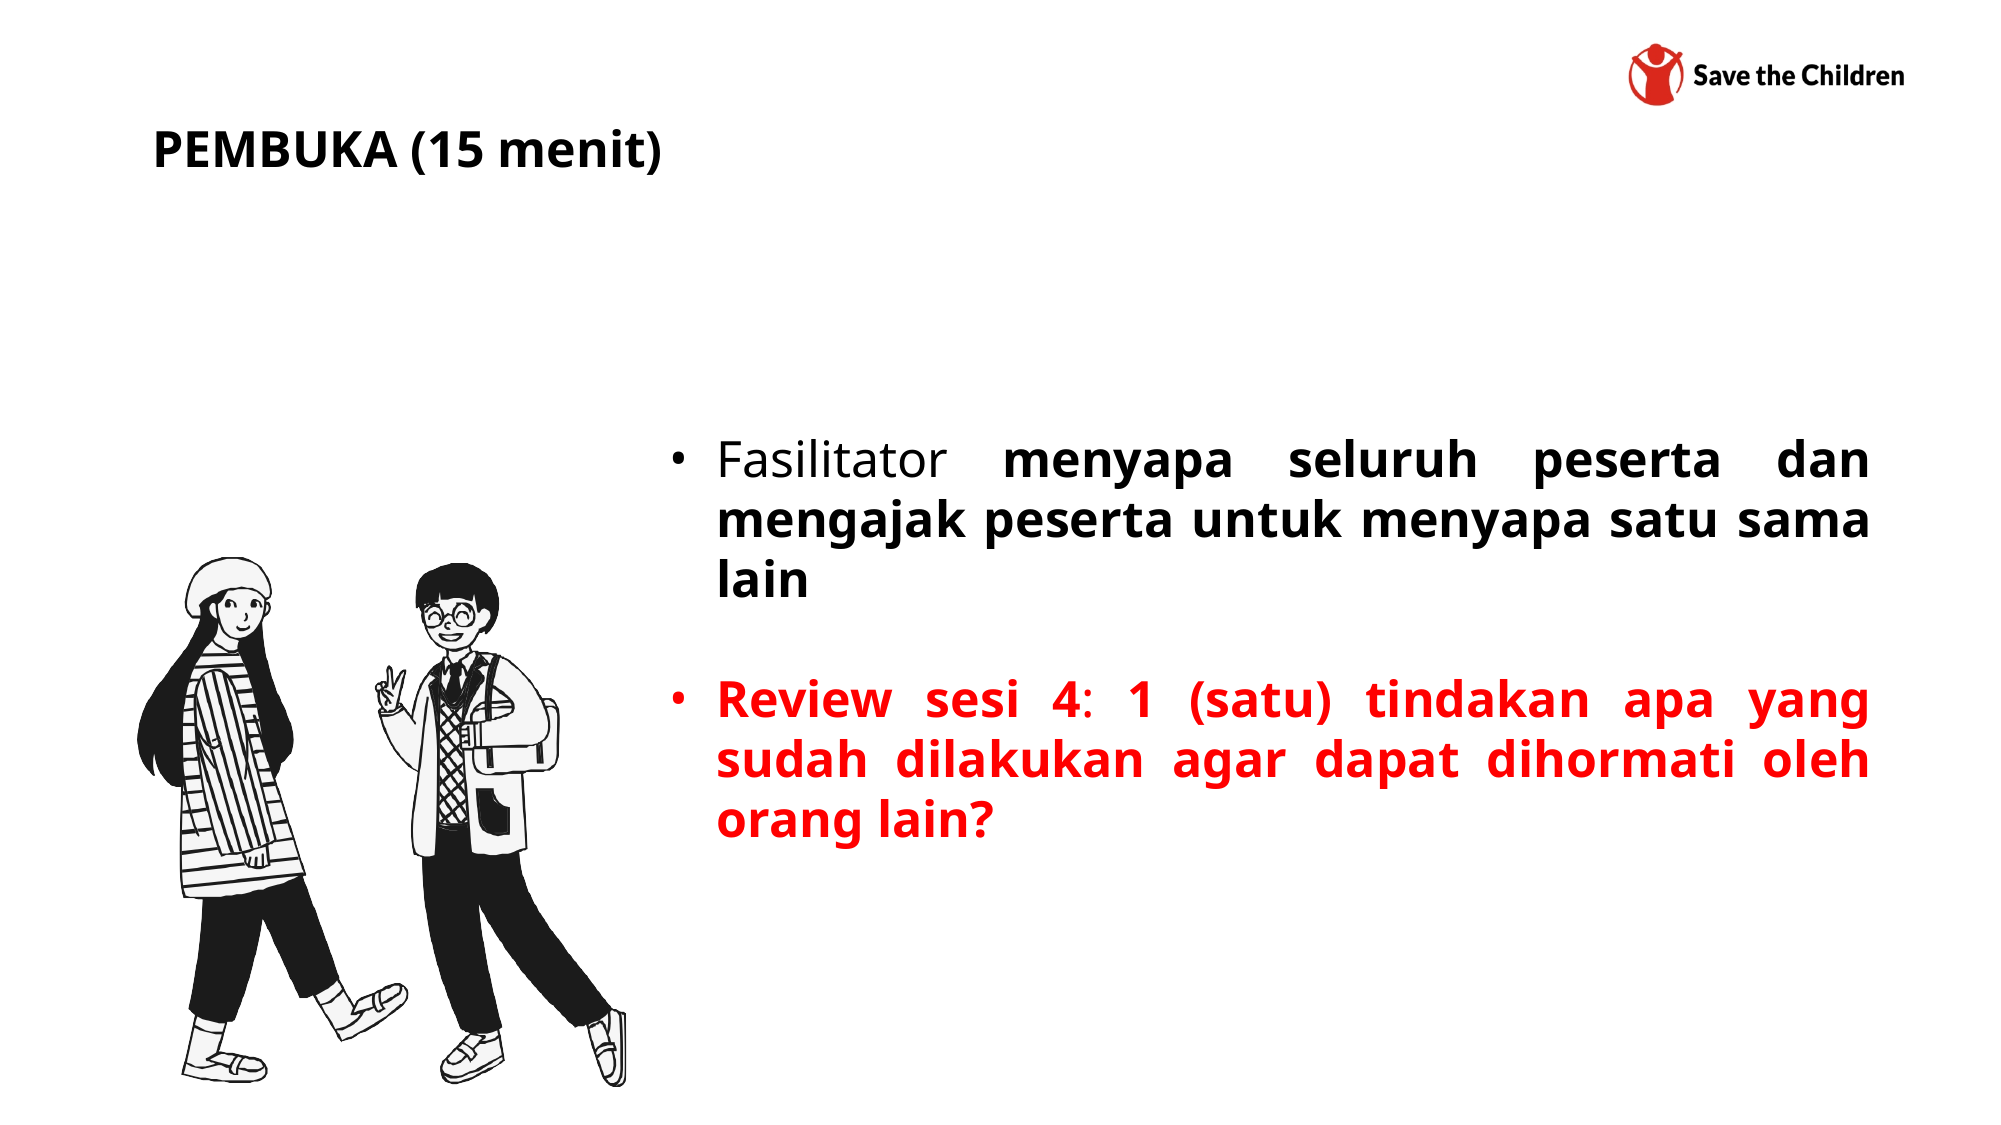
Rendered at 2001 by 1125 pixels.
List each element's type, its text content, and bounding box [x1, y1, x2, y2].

text_box [374, 563, 627, 1087]
text_box [137, 557, 409, 1083]
picture [1618, 32, 1925, 117]
text_box Fasilitator menyapa seluruh peserta dan mengajak peserta untuk menyapa satu sama lain Review sesi 4: 1 (satu) tindakan apa yang sudah dilakukan agar dapat dihormati oleh orang lain? [654, 344, 1887, 935]
text_box PEMBUKA (15 menit) [137, 110, 816, 186]
